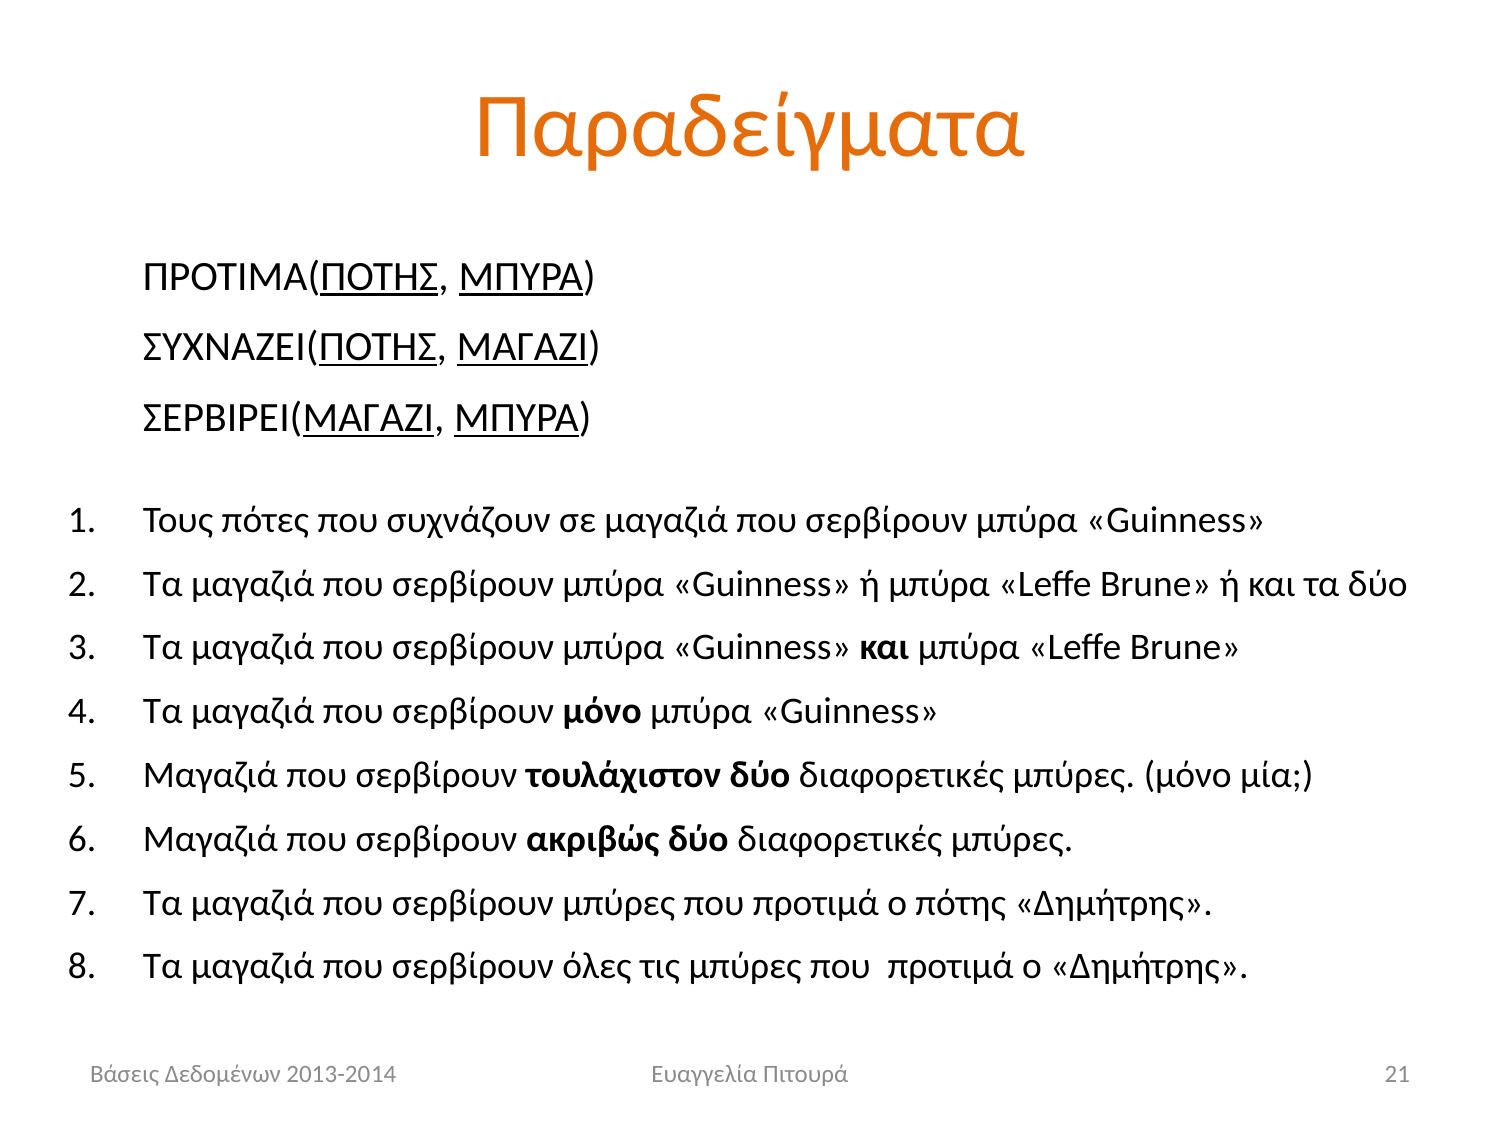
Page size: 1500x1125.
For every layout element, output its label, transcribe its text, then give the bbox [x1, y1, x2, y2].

text_box Τους πότες που συχνάζουν σε μαγαζιά που σερβίρουν μπύρα «Guinness» Tα μαγαζιά που σερβίρουν μπύρα «Guinness» ή μπύρα «Leffe Brune» ή και τα δύο Tα μαγαζιά που σερβίρουν μπύρα «Guinness» και μπύρα «Leffe Brune» Tα μαγαζιά που σερβίρουν μόνο μπύρα «Guinness» Μαγαζιά που σερβίρουν τουλάχιστον δύο διαφορετικές μπύρες. (μόνο μία;) Μαγαζιά που σερβίρουν ακριβώς δύο διαφορετικές μπύρες. Τα μαγαζιά που σερβίρουν μπύρες που προτιμά ο πότης «Δημήτρης». Τα μαγαζιά που σερβίρουν όλες τις μπύρες που προτιμά ο «Δημήτρης». [53, 487, 1448, 994]
title Παραδείγματα [75, 26, 1426, 214]
slide_number 21 [1074, 1042, 1425, 1103]
slide_number Βάσεις Δεδομένων 2013-2014 [75, 1042, 425, 1103]
footer Ευαγγελία Πιτουρά [512, 1042, 988, 1103]
text_box ΠΡΟΤΙΜΑ(ΠΟΤΗΣ, ΜΠΥΡΑ) ΣΥΧΝΑΖΕΙ(ΠΟΤΗΣ, ΜΑΓΑΖΙ) ΣΕΡΒΙΡΕΙ(ΜΑΓΑΖΙ, ΜΠΥΡΑ) [128, 240, 837, 448]
